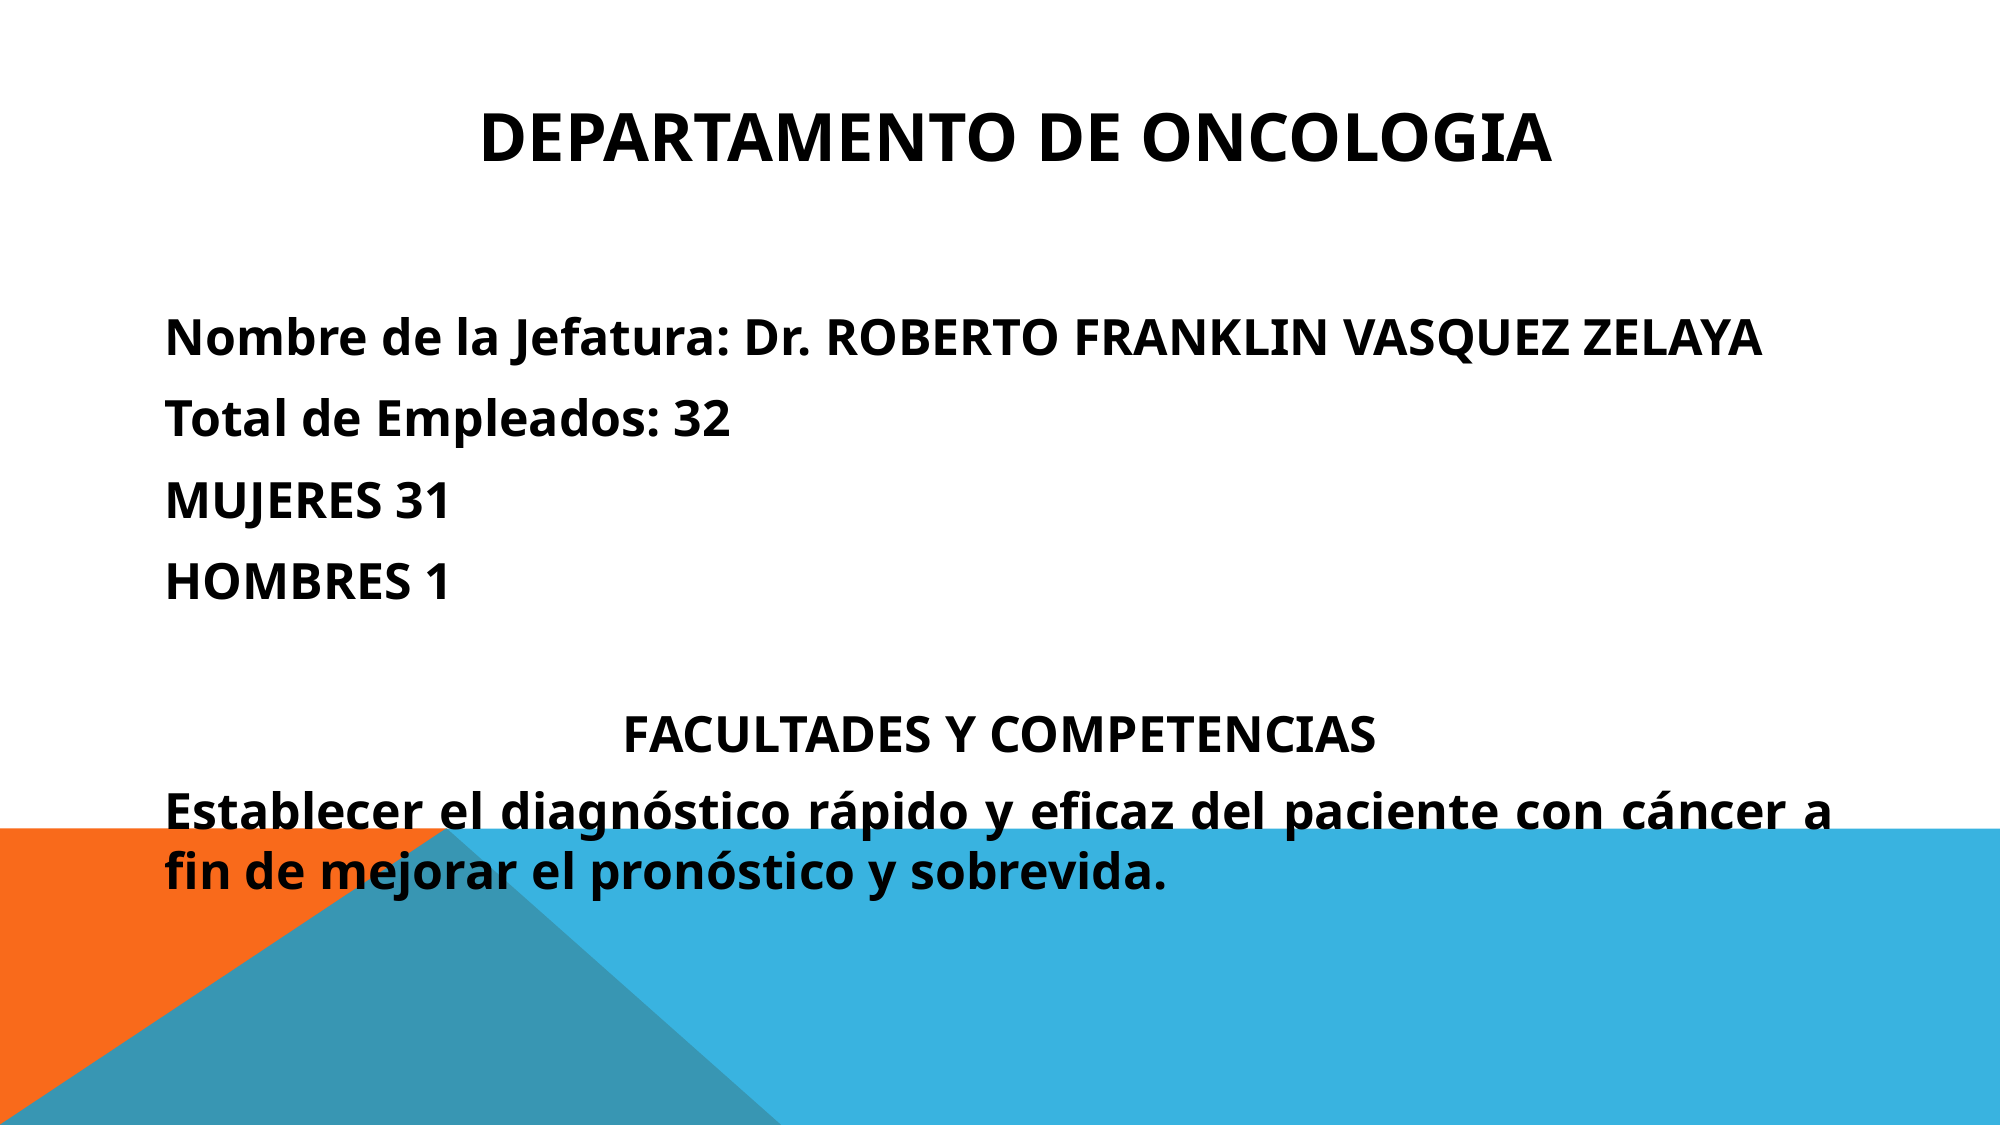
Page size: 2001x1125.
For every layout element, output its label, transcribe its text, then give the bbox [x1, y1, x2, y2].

list Nombre de la Jefatura: Dr. ROBERTO FRANKLIN VASQUEZ ZELAYA Total de Empleados: 32 MUJERES 31 HOMBRES 1 FACULTADES Y COMPETENCIAS Establecer el diagnóstico rápido y eficaz del paciente con cáncer a fin de mejorar el pronóstico y sobrevida. [149, 244, 1851, 956]
title DEPARTAMENTO DE ONCOLOGIA [165, 50, 1866, 220]
